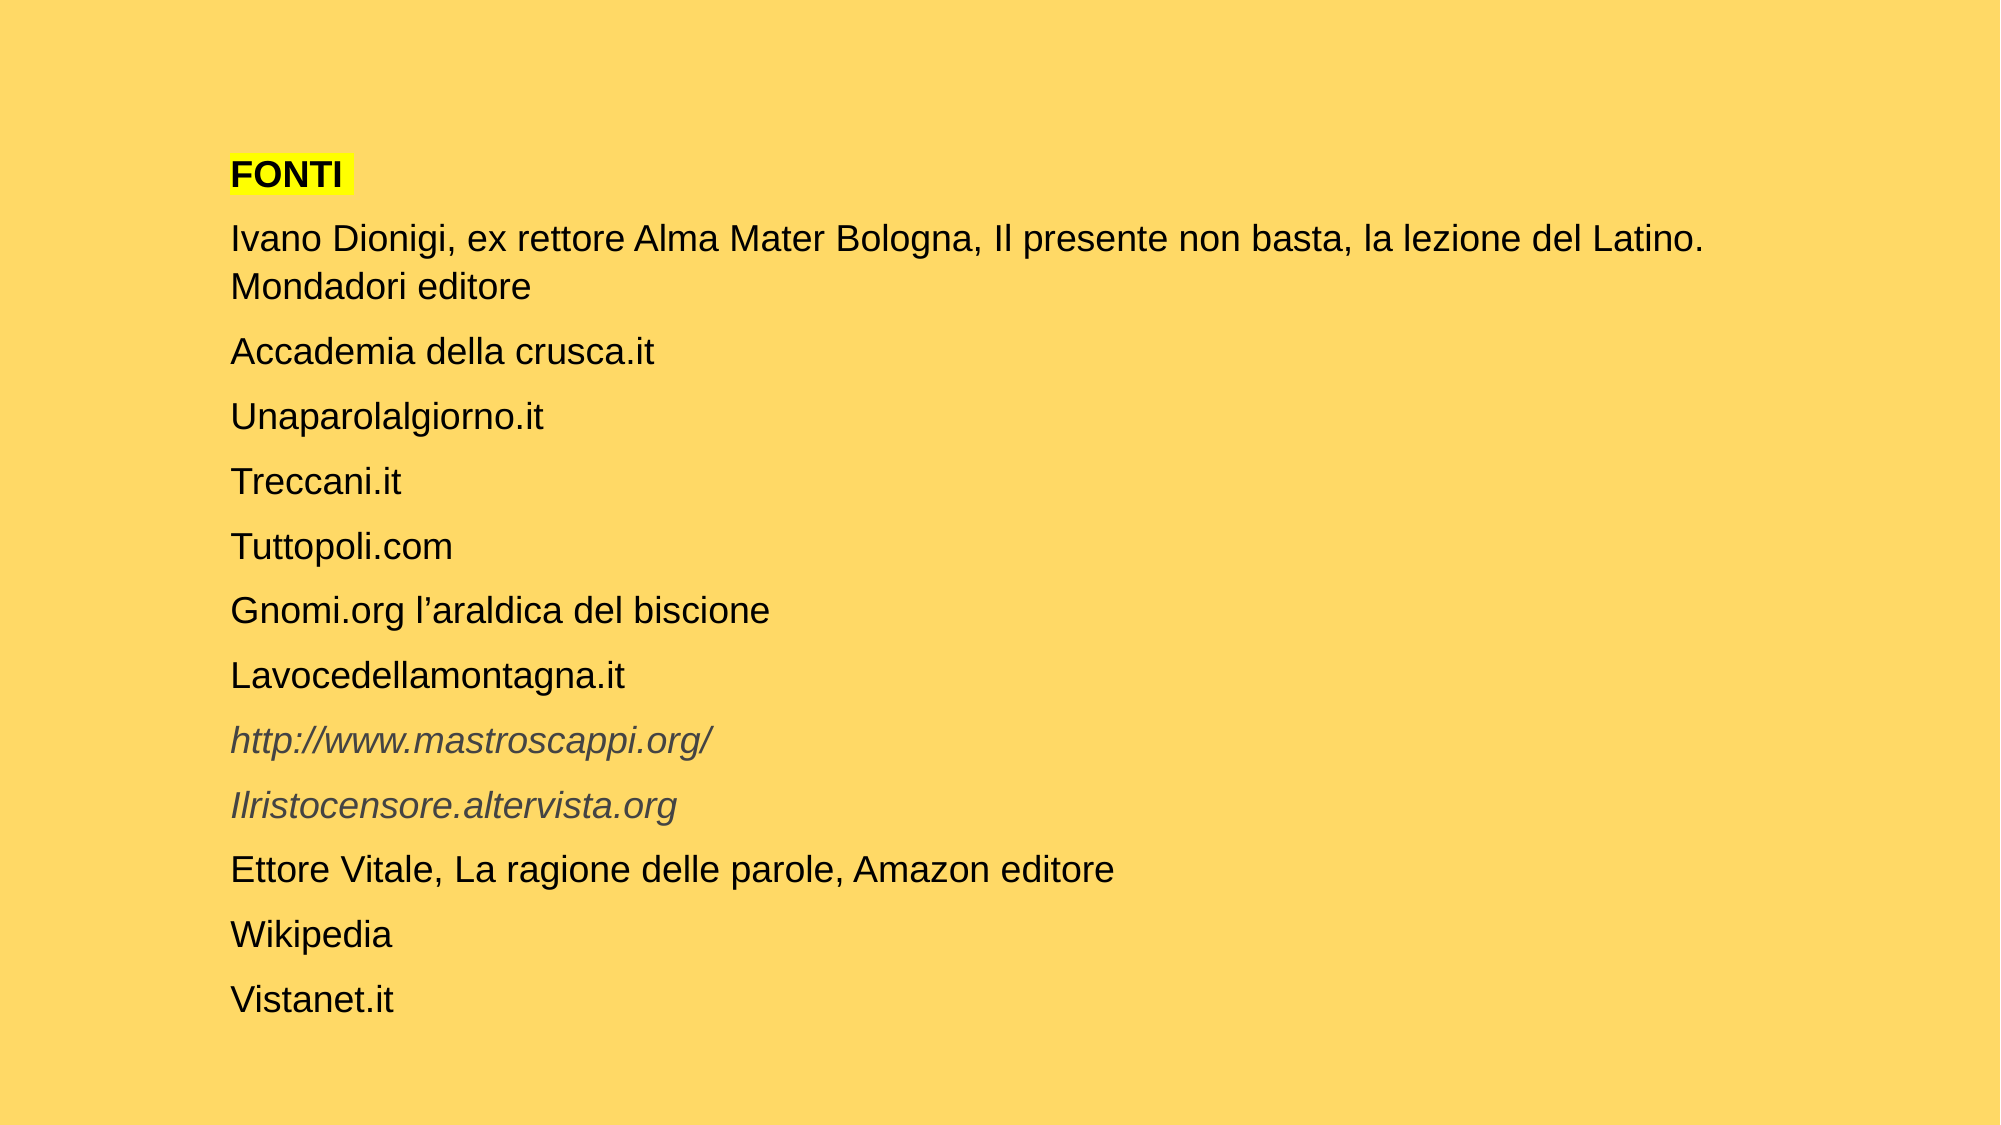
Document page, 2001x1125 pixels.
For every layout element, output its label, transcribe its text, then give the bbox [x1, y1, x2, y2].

text_box FONTI Ivano Dionigi, ex rettore Alma Mater Bologna, Il presente non basta, la lezione del Latino. Mondadori editore Accademia della crusca.it Unaparolalgiorno.it Treccani.it Tuttopoli.com Gnomi.org l’araldica del biscione Lavocedellamontagna.it http://www.mastroscappi.org/ Ilristocensore.altervista.org Ettore Vitale, La ragione delle parole, Amazon editore Wikipedia Vistanet.it [215, 139, 1738, 1028]
